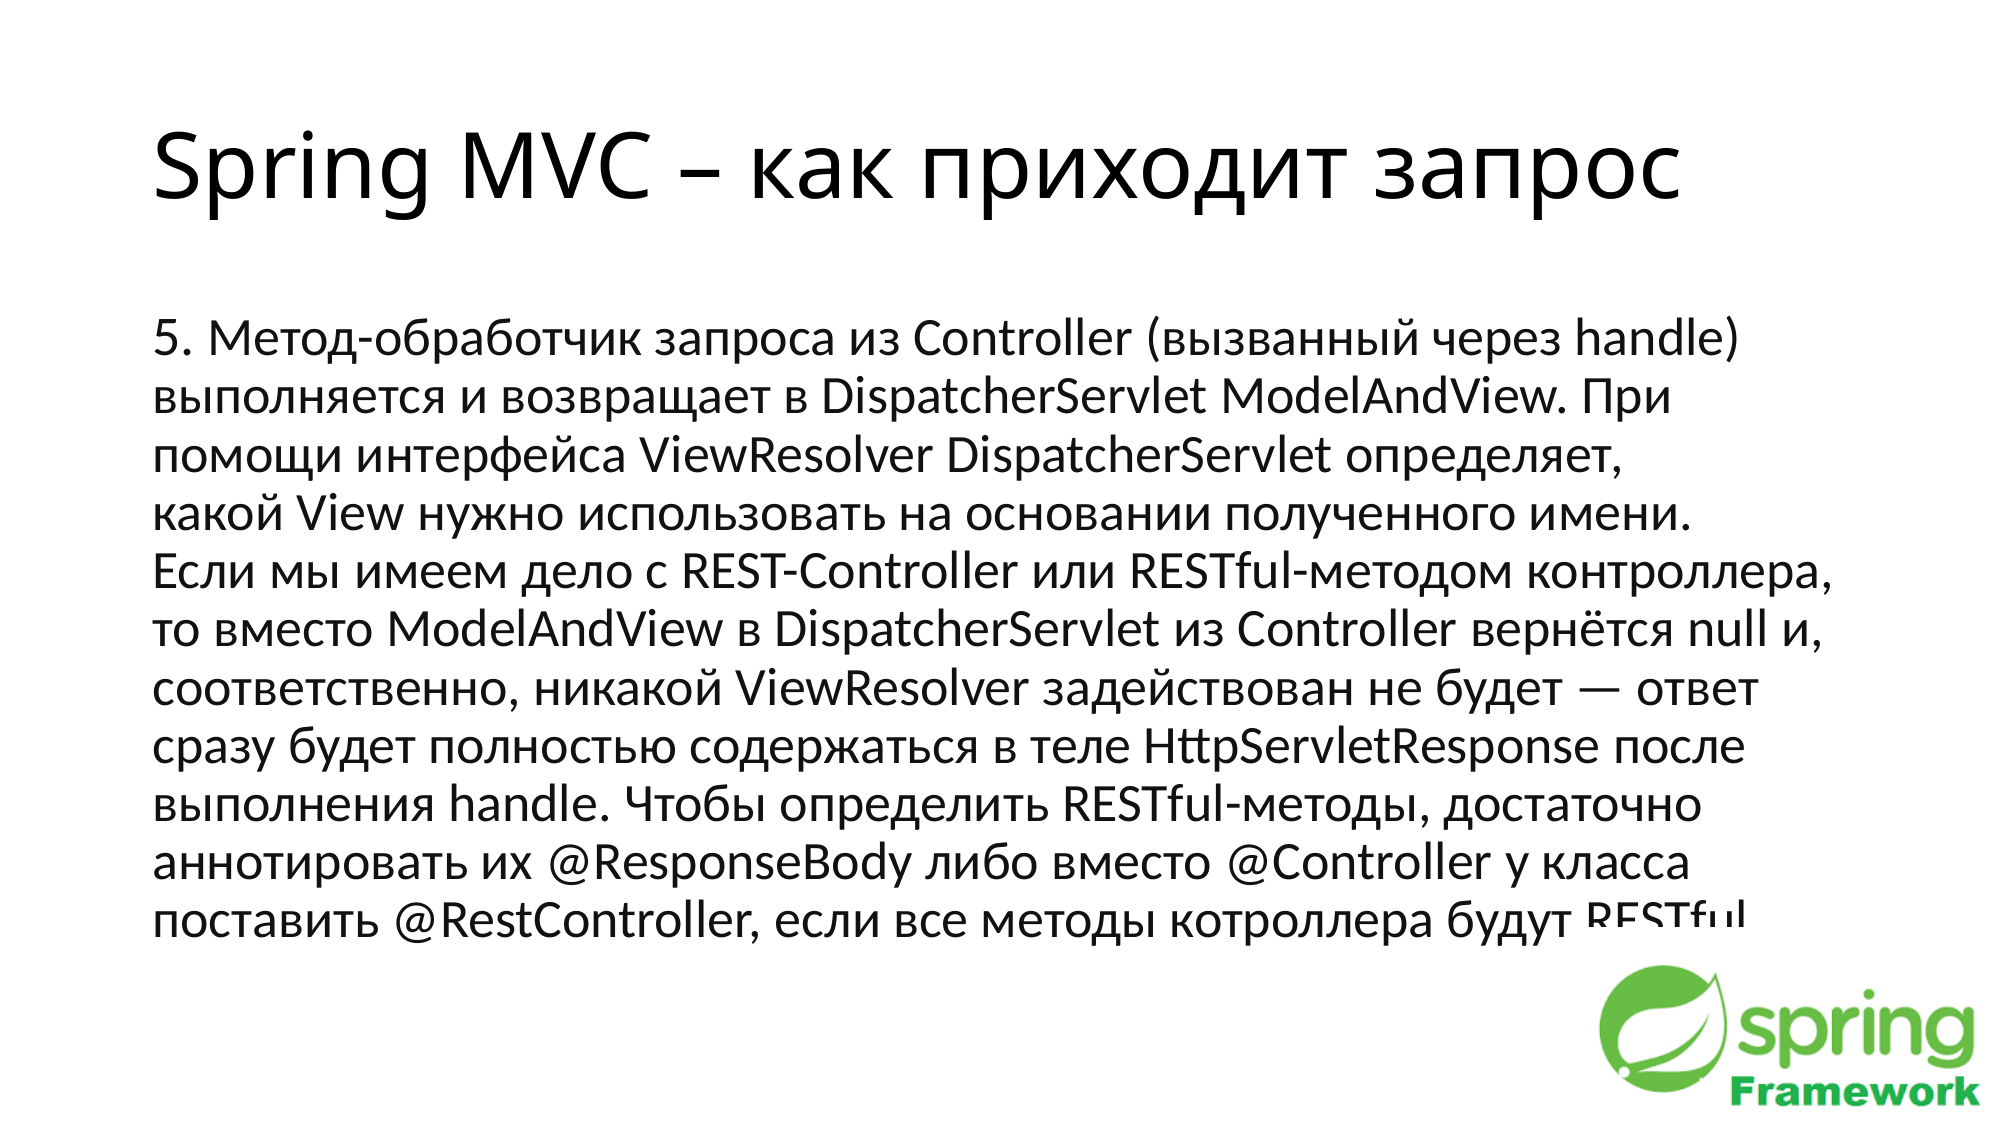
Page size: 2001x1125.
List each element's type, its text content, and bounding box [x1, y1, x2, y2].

list 5. Метод-обработчик запроса из Controller (вызванный через handle) выполняется и возвращает в DispatcherServlet ModelAndView. При помощи интерфейса ViewResolver DispatcherServlet определяет, какой View нужно использовать на основании полученного имени. Если мы имеем дело с REST-Controller или RESTful-методом контроллера, то вместо ModelAndView в DispatcherServlet из Controller вернётся null и, соответственно, никакой ViewResolver задействован не будет — ответ сразу будет полностью содержаться в теле HttpServletResponse после выполнения handle. Чтобы определить RESTful-методы, достаточно аннотировать их @ResponseBody либо вместо @Controller у класса поставить @RestController, если все методы котроллера будут RESTful. [137, 299, 1863, 1014]
picture [1582, 927, 2000, 1125]
title Spring MVC – как приходит запрос [137, 59, 1863, 278]
